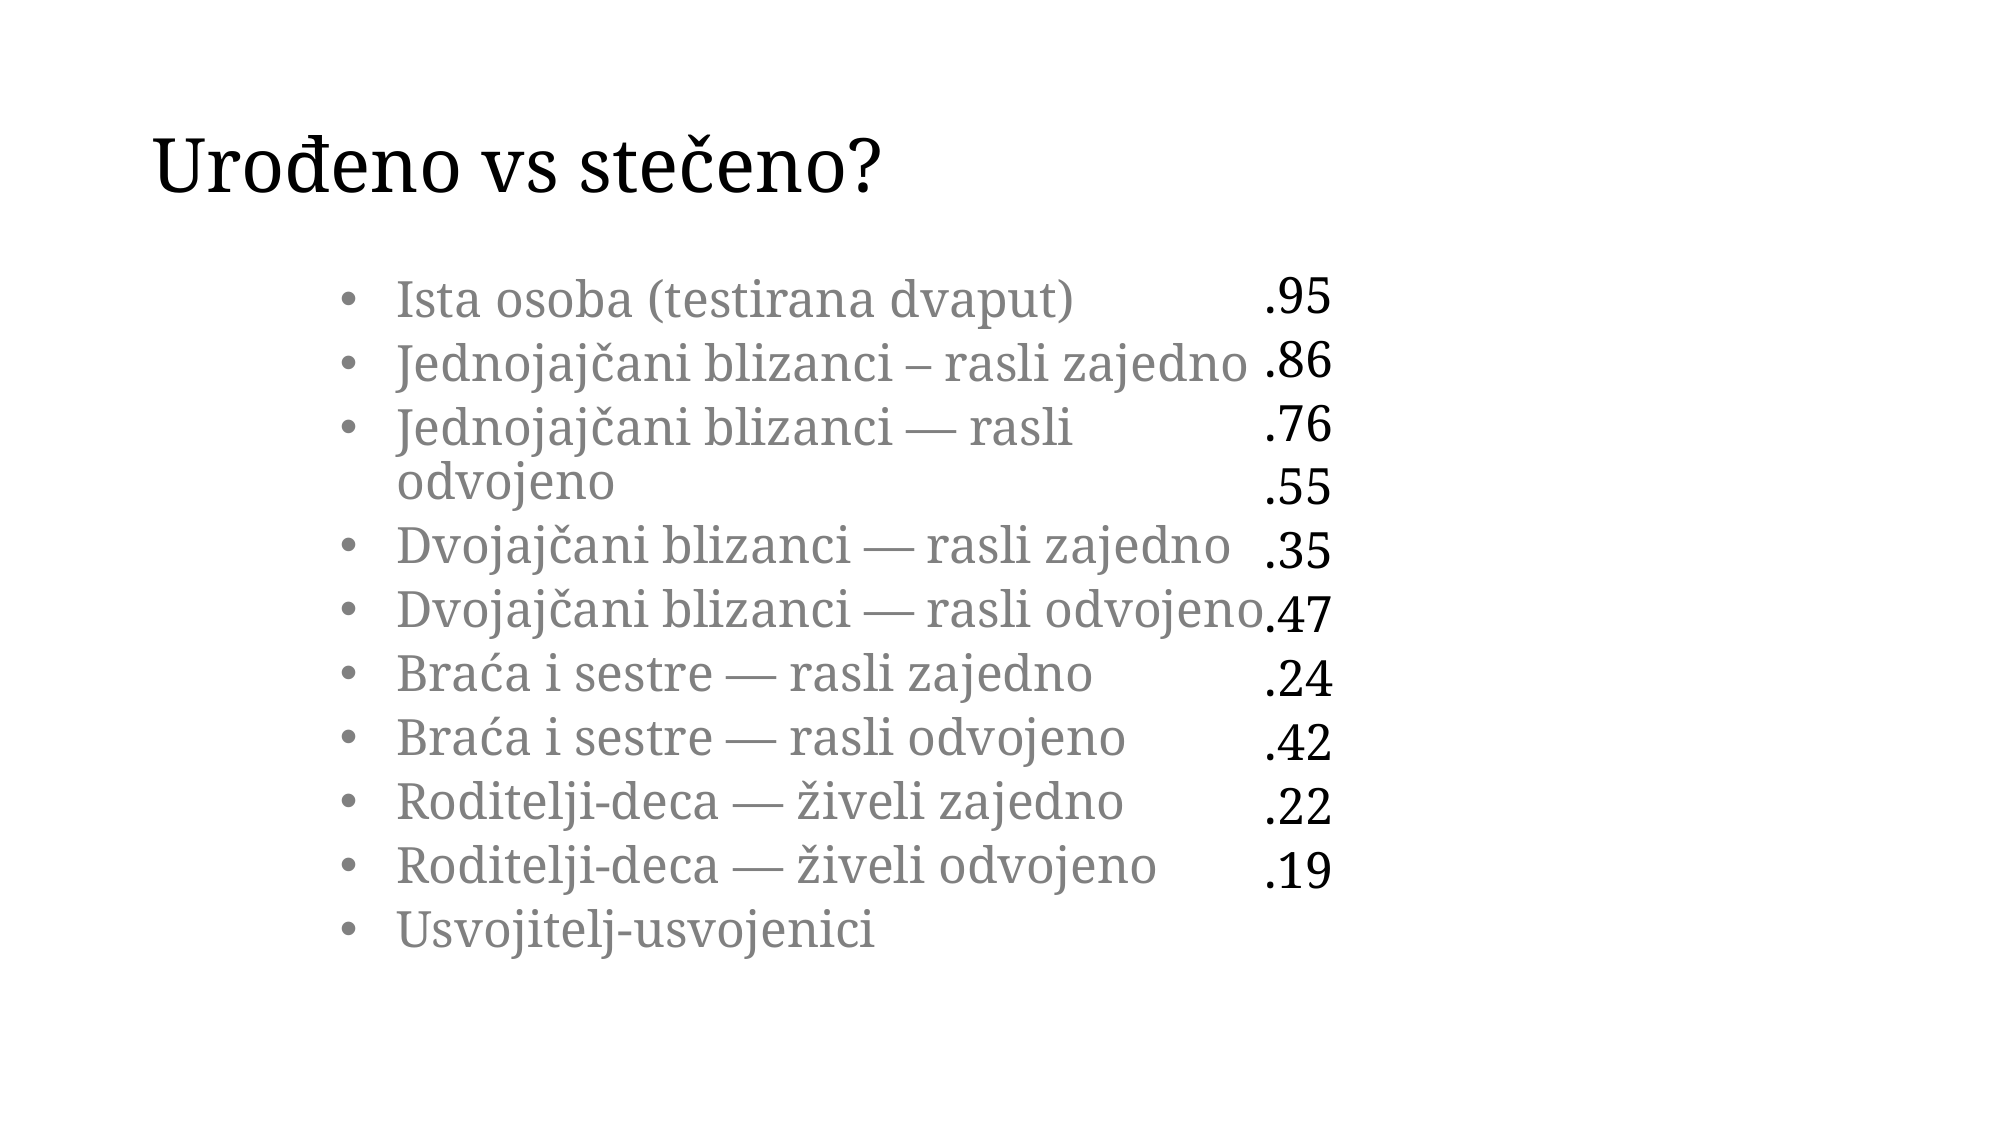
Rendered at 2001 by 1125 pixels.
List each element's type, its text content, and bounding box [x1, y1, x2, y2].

title Urođeno vs stečeno? [137, 59, 1863, 278]
text_box .95 .86 .76 .55 .35 .47 .24 .42 .22 .19 [1249, 262, 1550, 1006]
text_box Ista osoba (testirana dvaput) Jednojajčani blizanci – rasli zajedno Jednojajčani blizanci — rasli odvojeno Dvojajčani blizanci — rasli zajedno Dvojajčani blizanci — rasli odvojeno Braća i sestre — rasli zajedno Braća i sestre — rasli odvojeno Roditelji-deca — živeli zajedno Roditelji-deca — živeli odvojeno Usvojitelj-usvojenici [324, 267, 1300, 1011]
